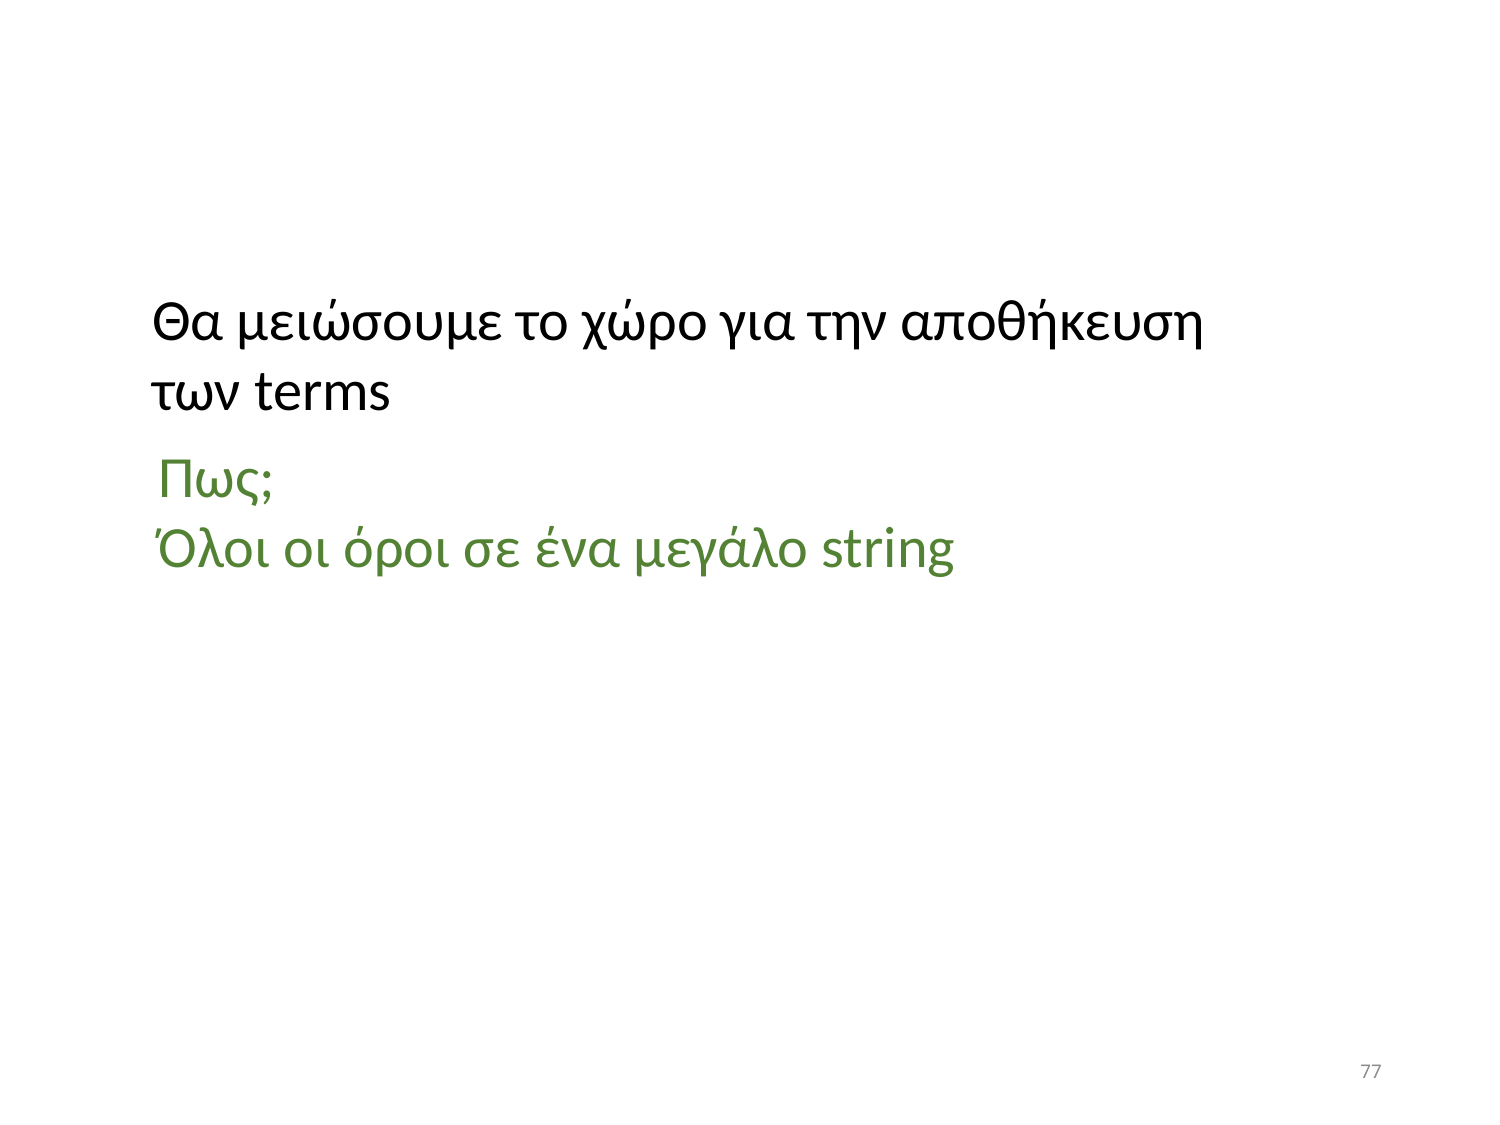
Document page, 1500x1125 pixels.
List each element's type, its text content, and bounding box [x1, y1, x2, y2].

slide_number 77 [1059, 1042, 1397, 1103]
text_box Πως; Όλοι οι όροι σε ένα μεγάλο string [143, 431, 1282, 587]
text_box Θα μειώσουμε το χώρο για την αποθήκευση των terms [137, 274, 1313, 430]
